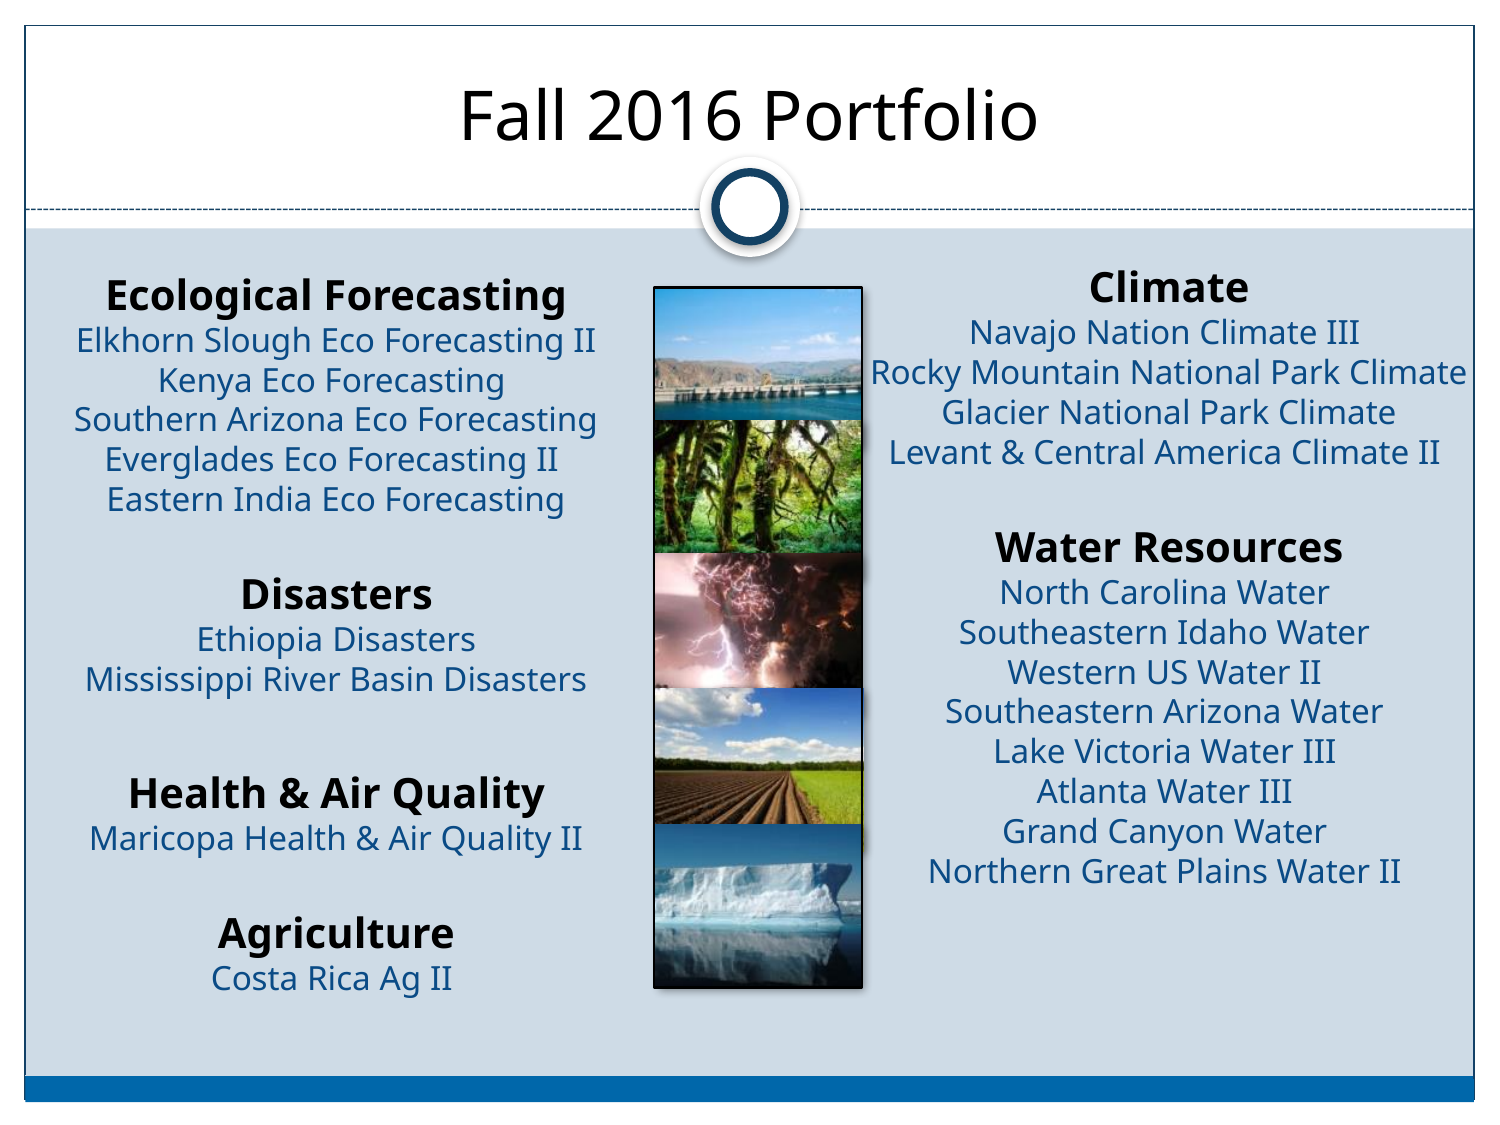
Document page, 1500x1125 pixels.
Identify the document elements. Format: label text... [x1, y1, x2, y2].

picture [655, 287, 864, 989]
text_box Ecological Forecasting Elkhorn Slough Eco Forecasting II Kenya Eco Forecasting Southern Arizona Eco Forecasting Everglades Eco Forecasting II Eastern India Eco Forecasting Disasters Ethiopia Disasters Mississippi River Basin Disasters Health & Air Quality Maricopa Health & Air Quality II Agriculture Costa Rica Ag II [12, 262, 661, 1094]
text_box Climate Navajo Nation Climate III Rocky Mountain National Park Climate Glacier National Park Climate Levant & Central America Climate II Water Resources North Carolina Water Southeastern Idaho Water Western US Water II Southeastern Arizona Water Lake Victoria Water III Atlanta Water III Grand Canyon Water Northern Great Plains Water II [851, 208, 1488, 1042]
title Fall 2016 Portfolio [49, 37, 1450, 162]
